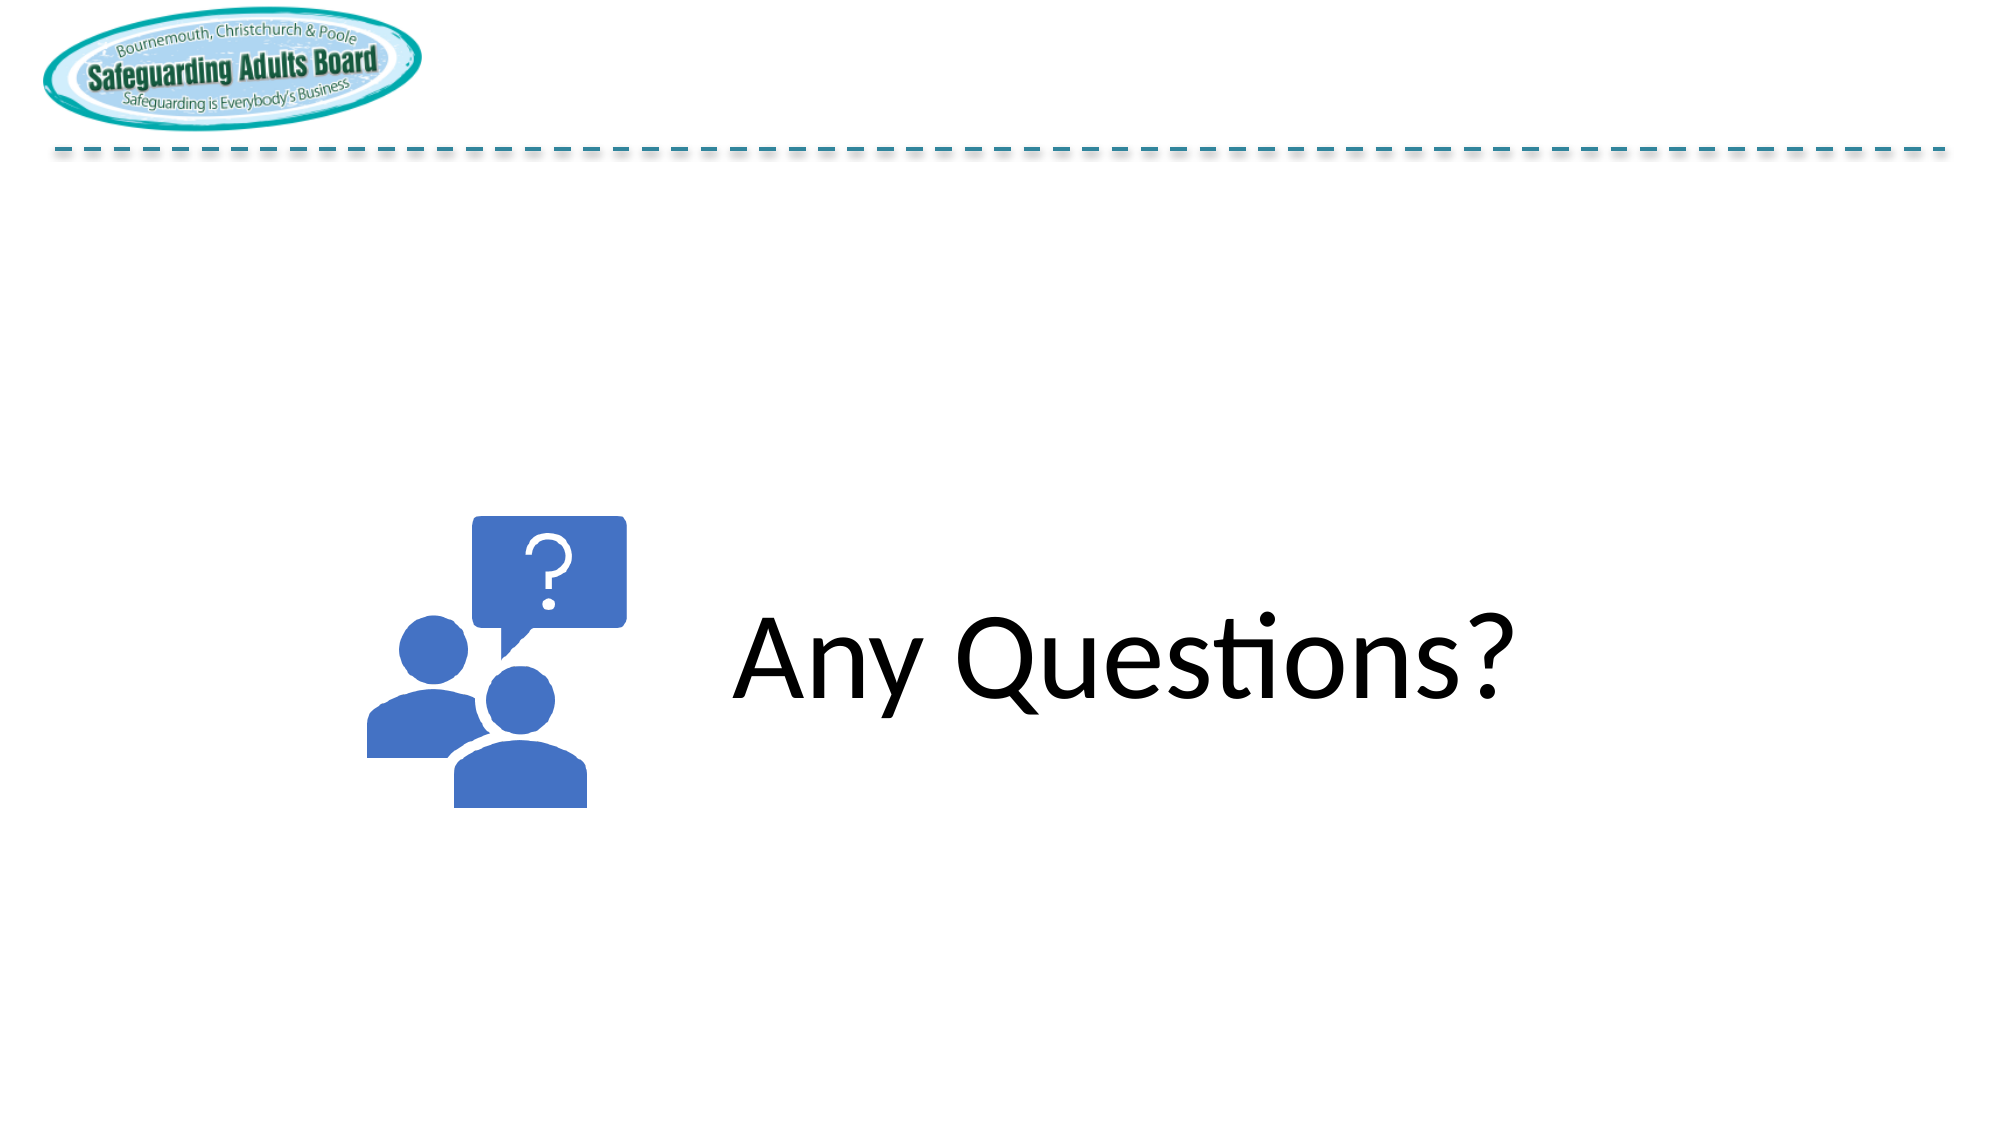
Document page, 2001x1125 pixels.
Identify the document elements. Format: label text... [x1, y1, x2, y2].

picture [43, 4, 422, 135]
picture [323, 488, 670, 835]
title Any Questions? [692, 444, 1562, 852]
